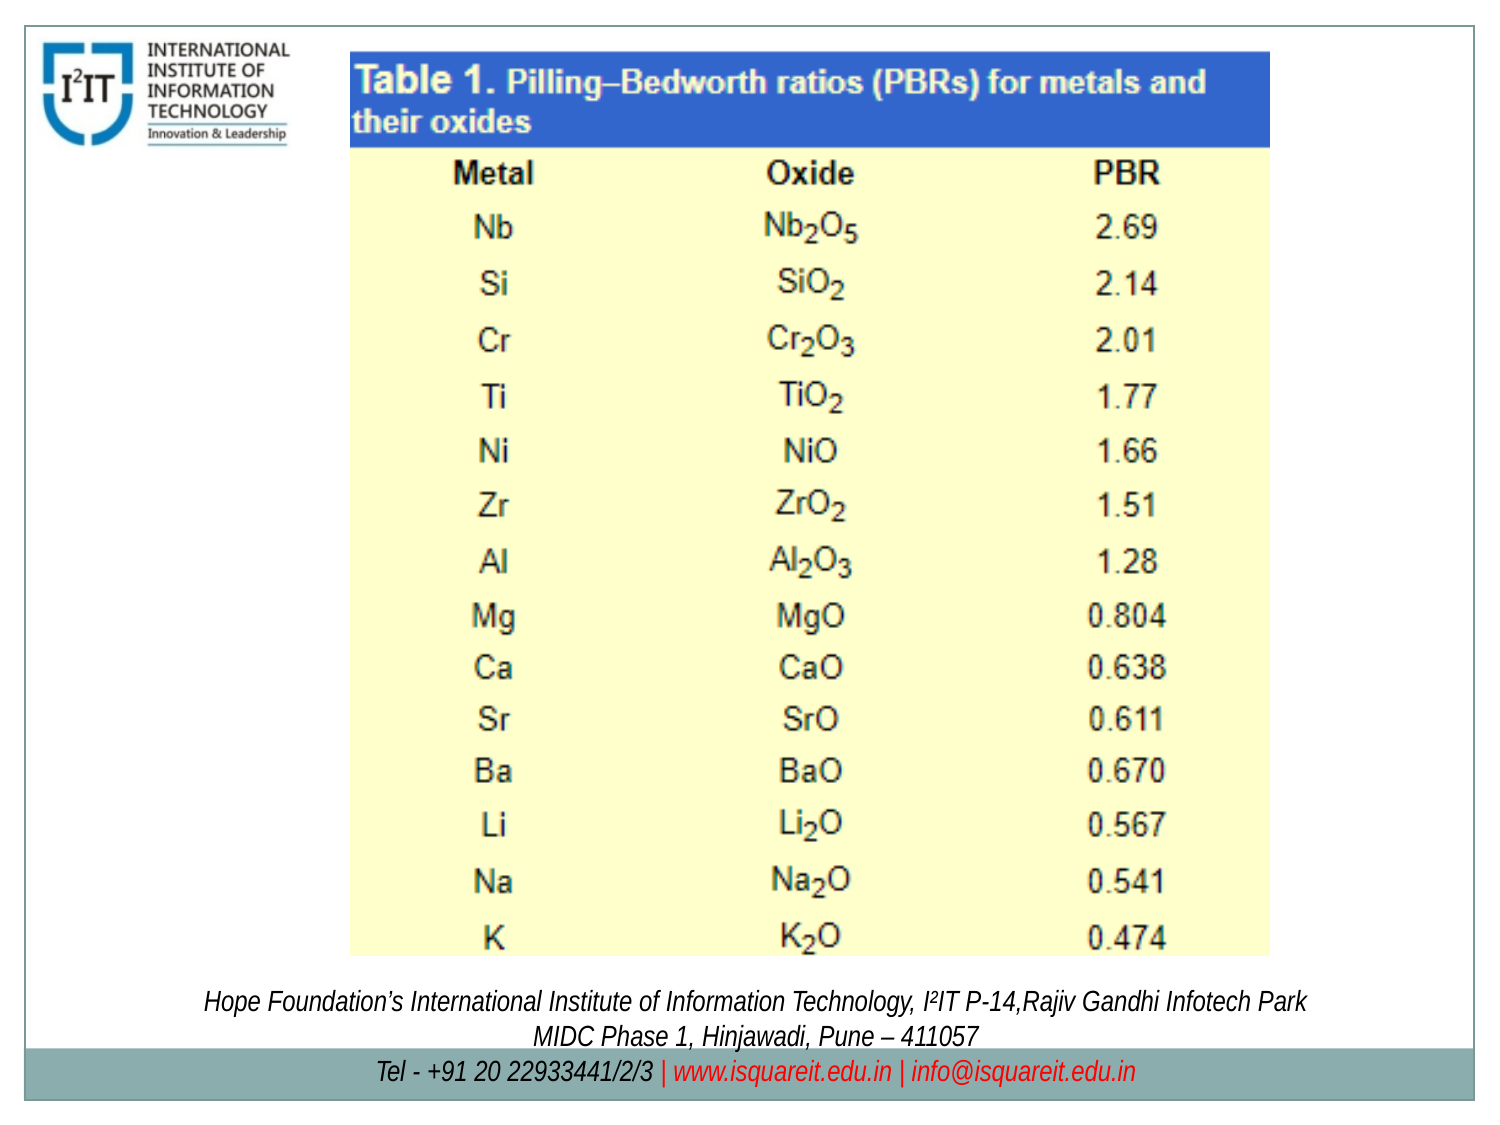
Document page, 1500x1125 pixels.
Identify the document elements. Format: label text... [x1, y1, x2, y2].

picture [349, 49, 1271, 956]
text_box Hope Foundation’s International Institute of Information Technology, I²IT P-14,Rajiv Gandhi Infotech Park MIDC Phase 1, Hinjawadi, Pune – 411057 Tel - +91 20 22933441/2/3 | www.isquareit.edu.in | info@isquareit.edu.in [49, 974, 1463, 1095]
picture [37, 37, 291, 151]
